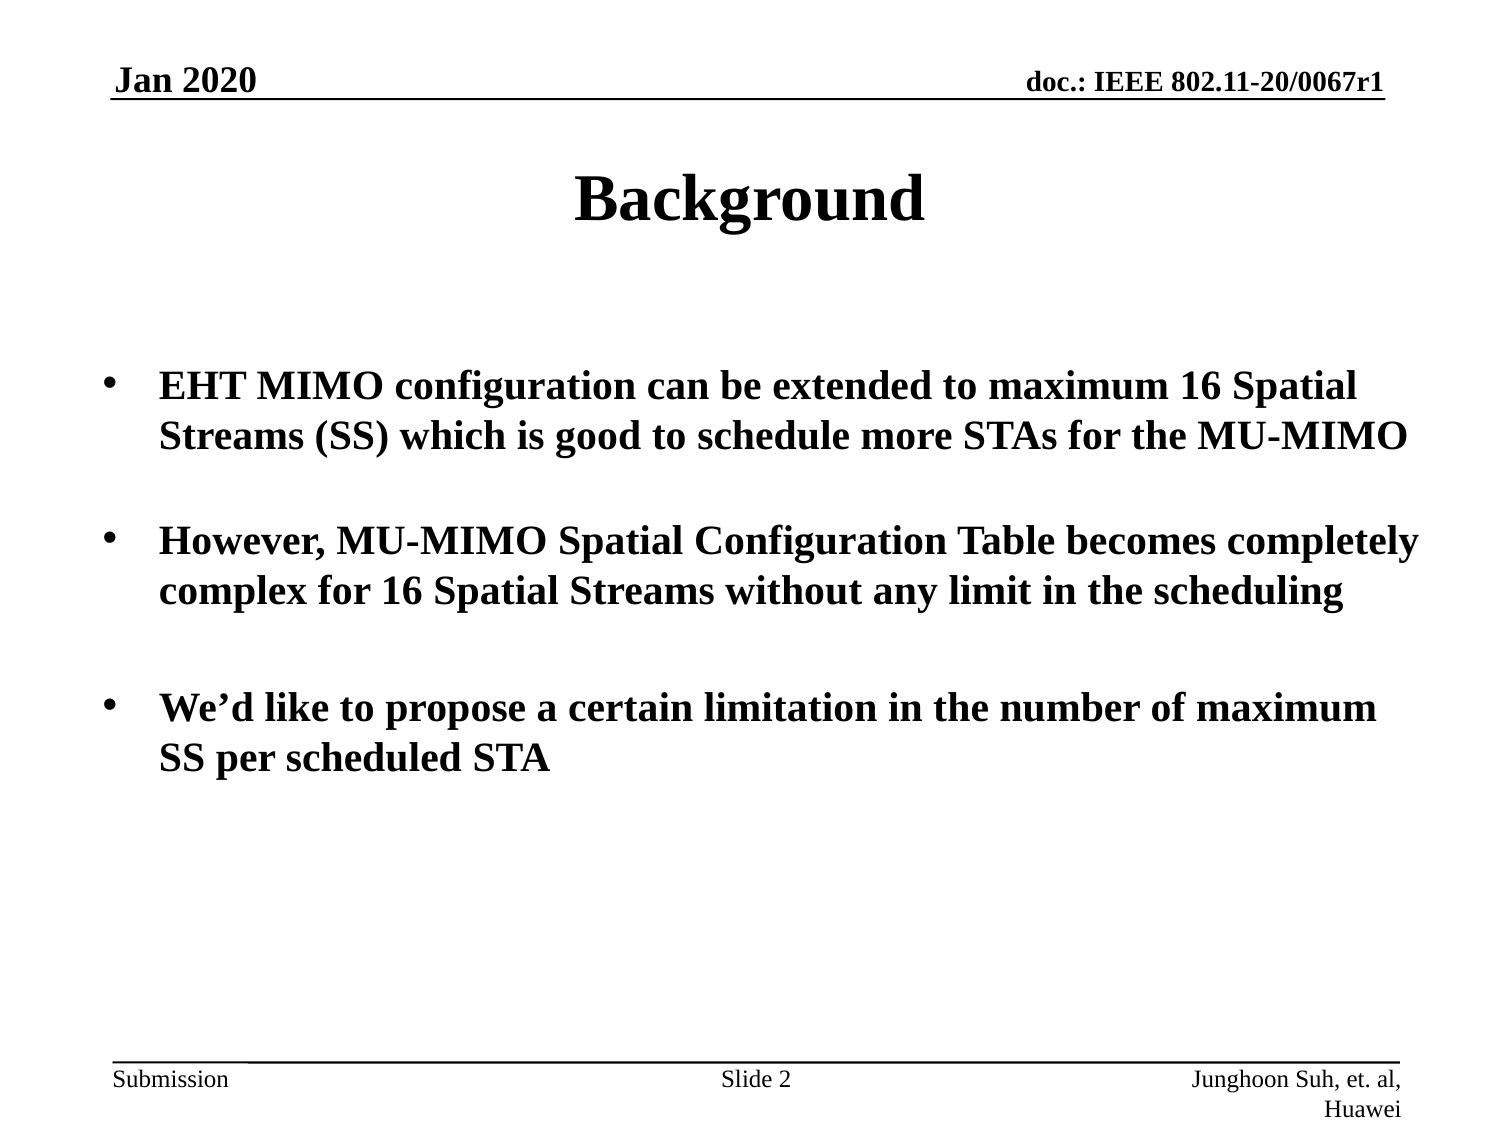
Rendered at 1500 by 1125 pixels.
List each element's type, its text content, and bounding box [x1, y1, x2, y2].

title Background [112, 137, 1388, 250]
list EHT MIMO configuration can be extended to maximum 16 Spatial Streams (SS) which is good to schedule more STAs for the MU-MIMO However, MU-MIMO Spatial Configuration Table becomes completely complex for 16 Spatial Streams without any limit in the scheduling We’d like to propose a certain limitation in the number of maximum SS per scheduled STA [87, 350, 1450, 1025]
slide_number Slide 2 [712, 1061, 800, 1093]
footer Junghoon Suh, et. al, Huawei [1124, 1061, 1402, 1093]
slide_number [114, 54, 265, 101]
